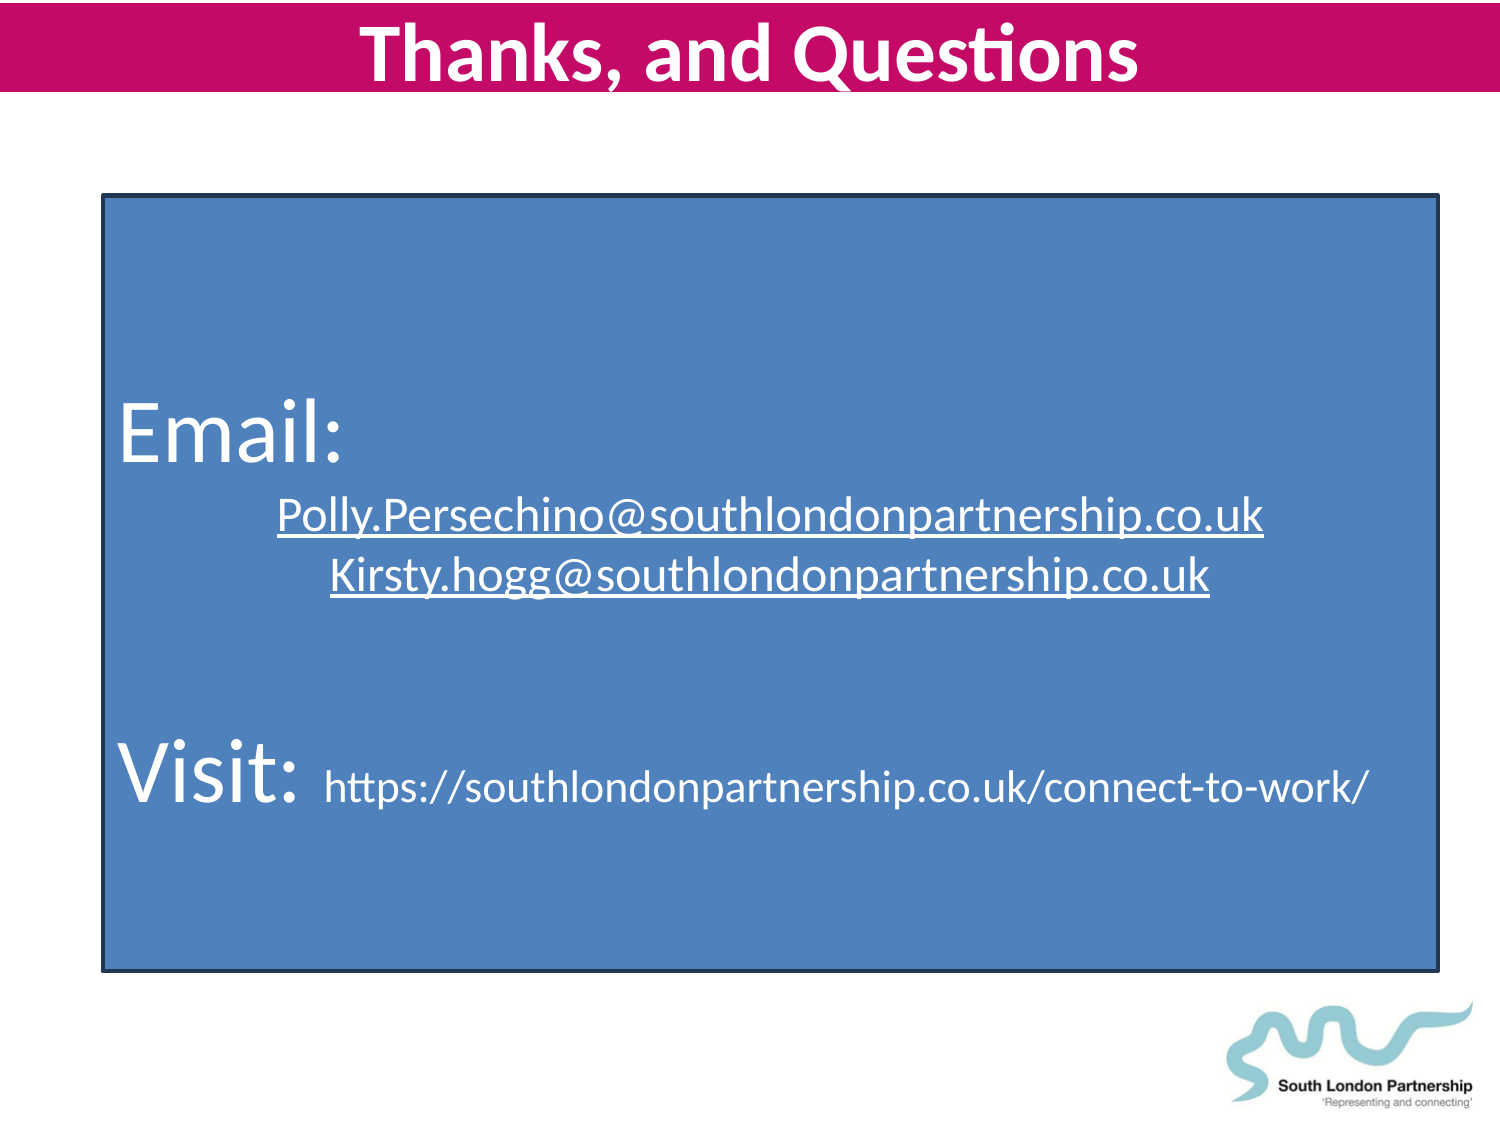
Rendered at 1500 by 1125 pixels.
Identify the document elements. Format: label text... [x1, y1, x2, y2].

picture [1222, 999, 1477, 1113]
text_box Email: Polly.Persechino@southlondonpartnership.co.uk Kirsty.hogg@southlondonpartnership.co.uk Visit: https://southlondonpartnership.co.uk/connect-to-work/ [101, 193, 1440, 973]
list [75, 262, 1425, 1005]
text_box Thanks, and Questions [0, 3, 1500, 92]
